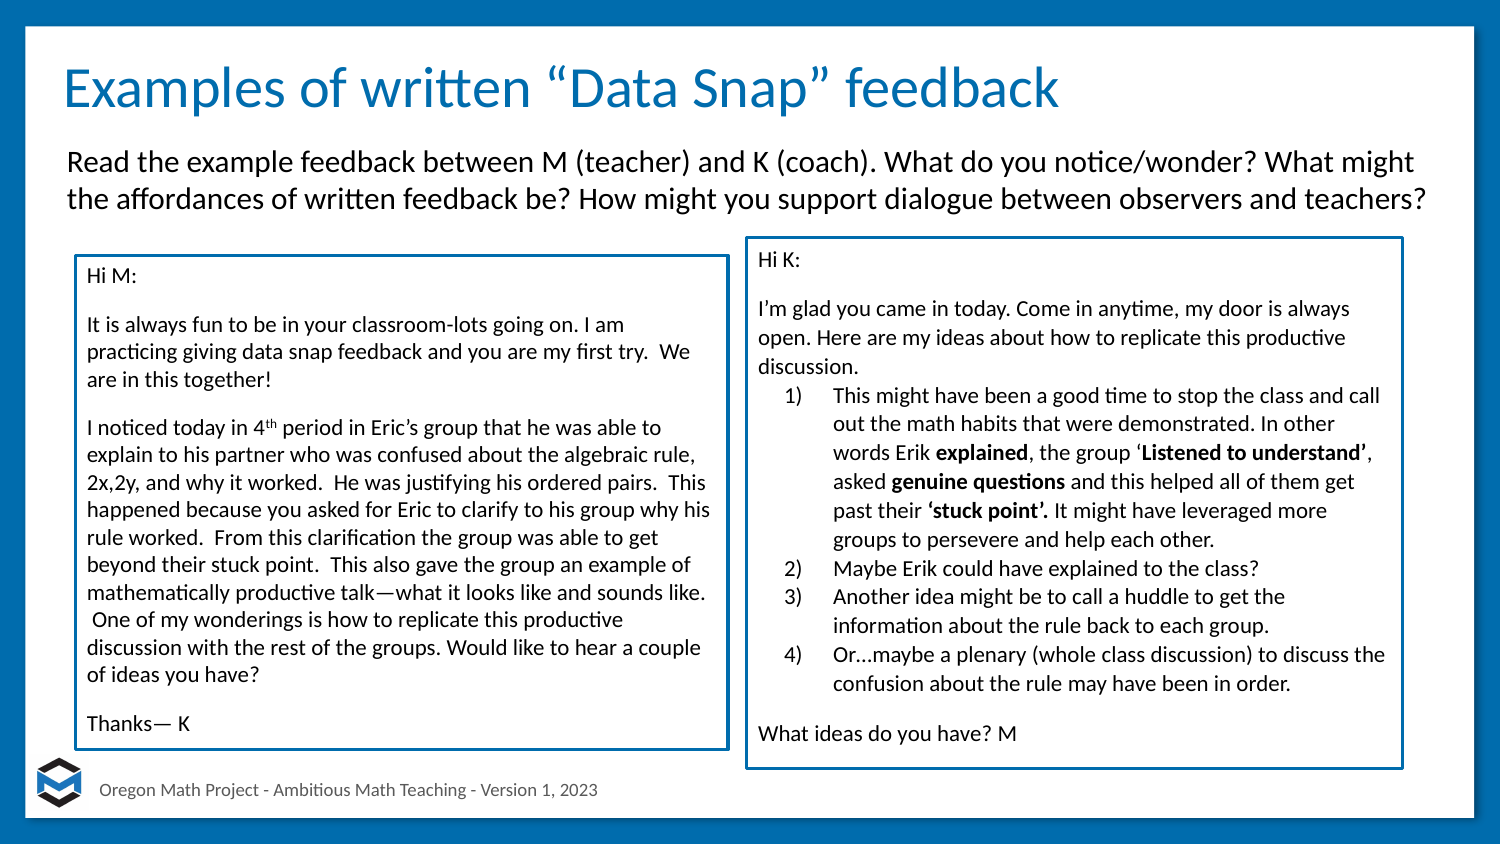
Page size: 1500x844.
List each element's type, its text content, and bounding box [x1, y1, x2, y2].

list Hi K: I’m glad you came in today. Come in anytime, my door is always open. Here are my ideas about how to replicate this productive discussion. This might have been a good time to stop the class and call out the math habits that were demonstrated. In other words Erik explained, the group ‘Listened to understand’, asked genuine questions and this helped all of them get past their ‘stuck point’. It might have leveraged more groups to persevere and help each other. Maybe Erik could have explained to the class? Another idea might be to call a huddle to get the information about the rule back to each group. Or…maybe a plenary (whole class discussion) to discuss the confusion about the rule may have been in order. What ideas do you have? M [746, 237, 1403, 769]
picture [29, 754, 89, 811]
list Hi M: It is always fun to be in your classroom-lots going on. I am practicing giving data snap feedback and you are my first try. We are in this together! I noticed today in 4th period in Eric’s group that he was able to explain to his partner who was confused about the algebraic rule, 2x,2y, and why it worked. He was justifying his ordered pairs. This happened because you asked for Eric to clarify to his group why his rule worked. From this clarification the group was able to get beyond their stuck point. This also gave the group an example of mathematically productive talk—what it looks like and sounds like. One of my wonderings is how to replicate this productive discussion with the rest of the groups. Would like to hear a couple of ideas you have? Thanks— K [75, 255, 729, 750]
text_box Read the example feedback between M (teacher) and K (coach). What do you notice/wonder? What might the affordances of written feedback be? How might you support dialogue between observers and teachers? [51, 126, 1449, 232]
title Examples of written “Data Snap” feedback [51, 46, 1449, 126]
